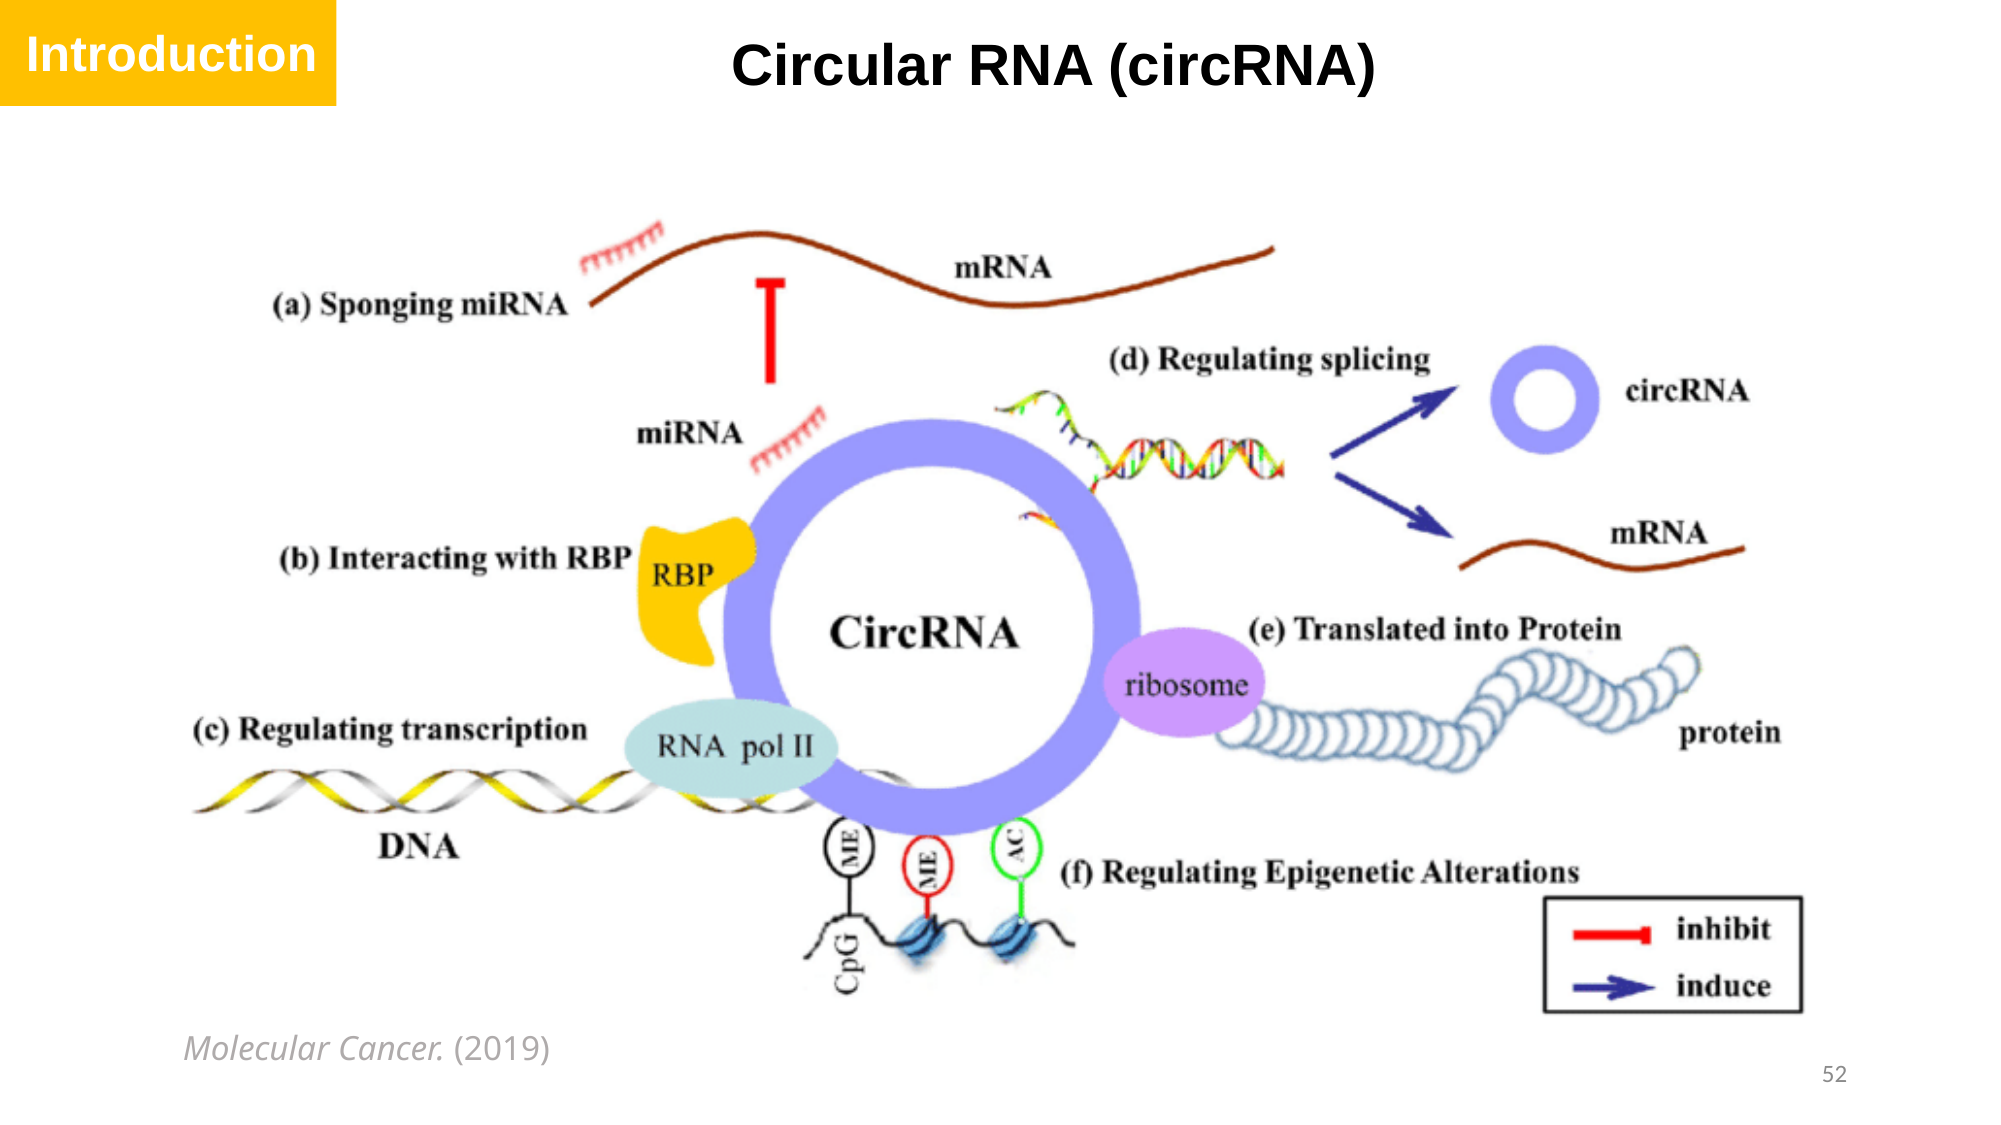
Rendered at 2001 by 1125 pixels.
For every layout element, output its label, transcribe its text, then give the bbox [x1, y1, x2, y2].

text_box [0, 0, 337, 107]
picture [183, 207, 1817, 1020]
text_box Introduction [11, 13, 348, 89]
text_box Molecular Cancer. (2019) [168, 1019, 947, 1075]
text_box Circular RNA (circRNA) [358, 20, 1751, 105]
slide_number 52 [1412, 1042, 1863, 1103]
